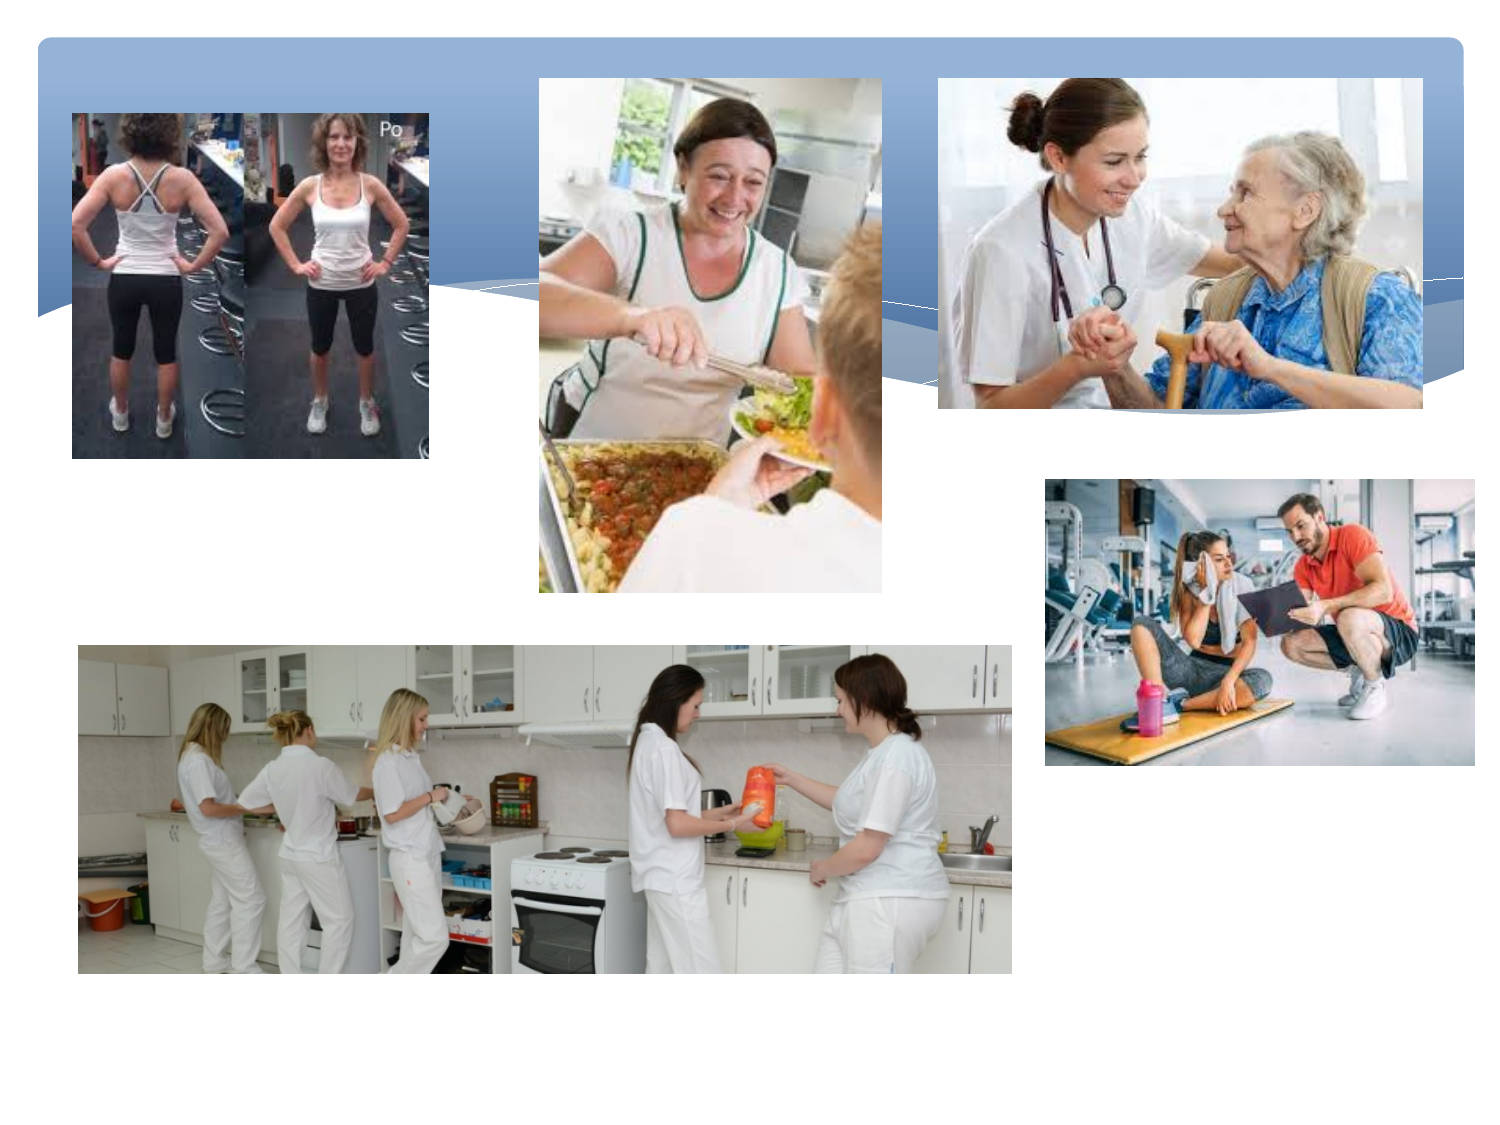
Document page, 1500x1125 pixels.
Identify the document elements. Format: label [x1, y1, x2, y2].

picture [78, 644, 1012, 975]
picture [938, 77, 1424, 410]
picture [72, 113, 429, 459]
picture [1045, 479, 1475, 766]
picture [538, 77, 882, 593]
